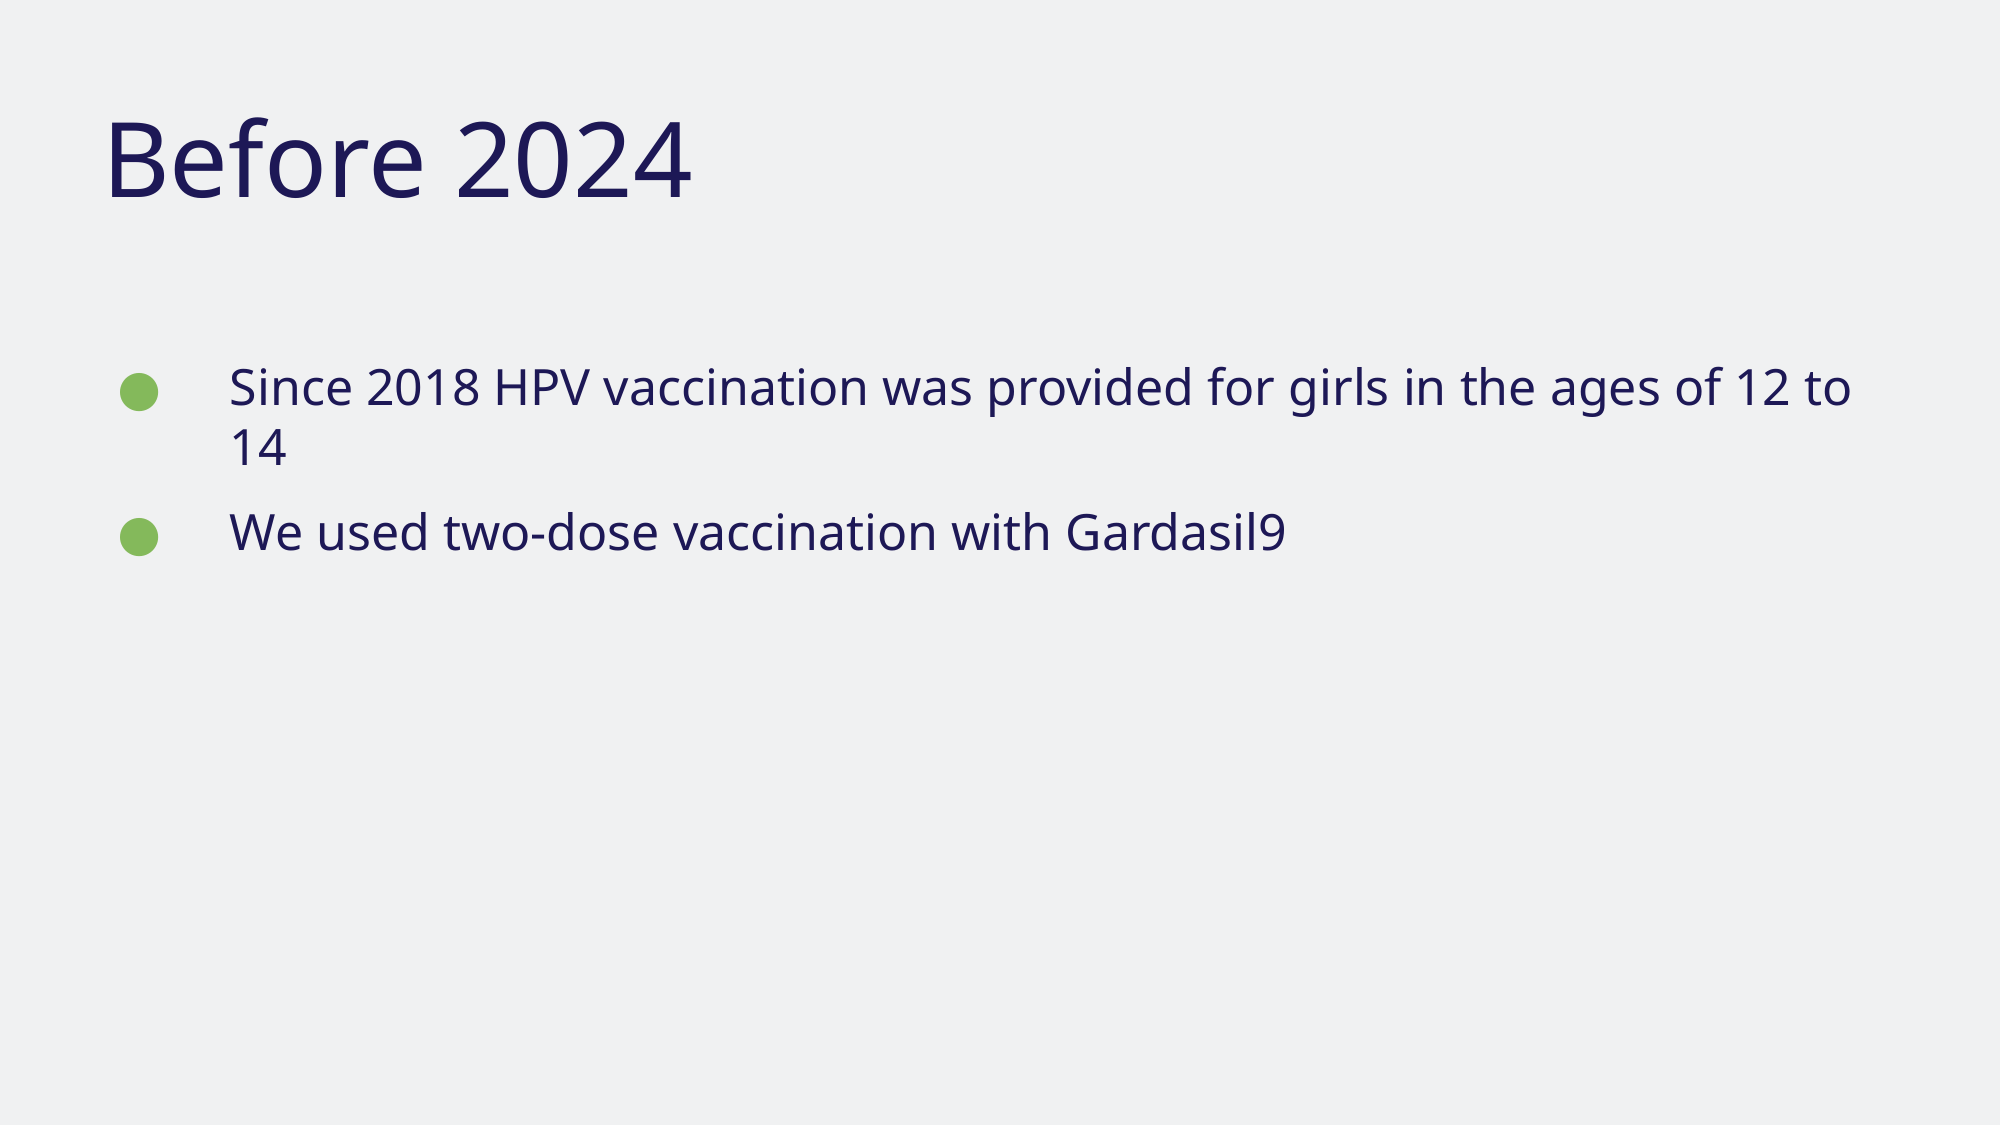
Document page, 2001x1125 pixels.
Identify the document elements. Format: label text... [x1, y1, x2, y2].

title Before 2024 [102, 108, 1898, 348]
list Since 2018 HPV vaccination was provided for girls in the ages of 12 to 14 We used two-dose vaccination with Gardasil9 [102, 348, 1898, 1024]
